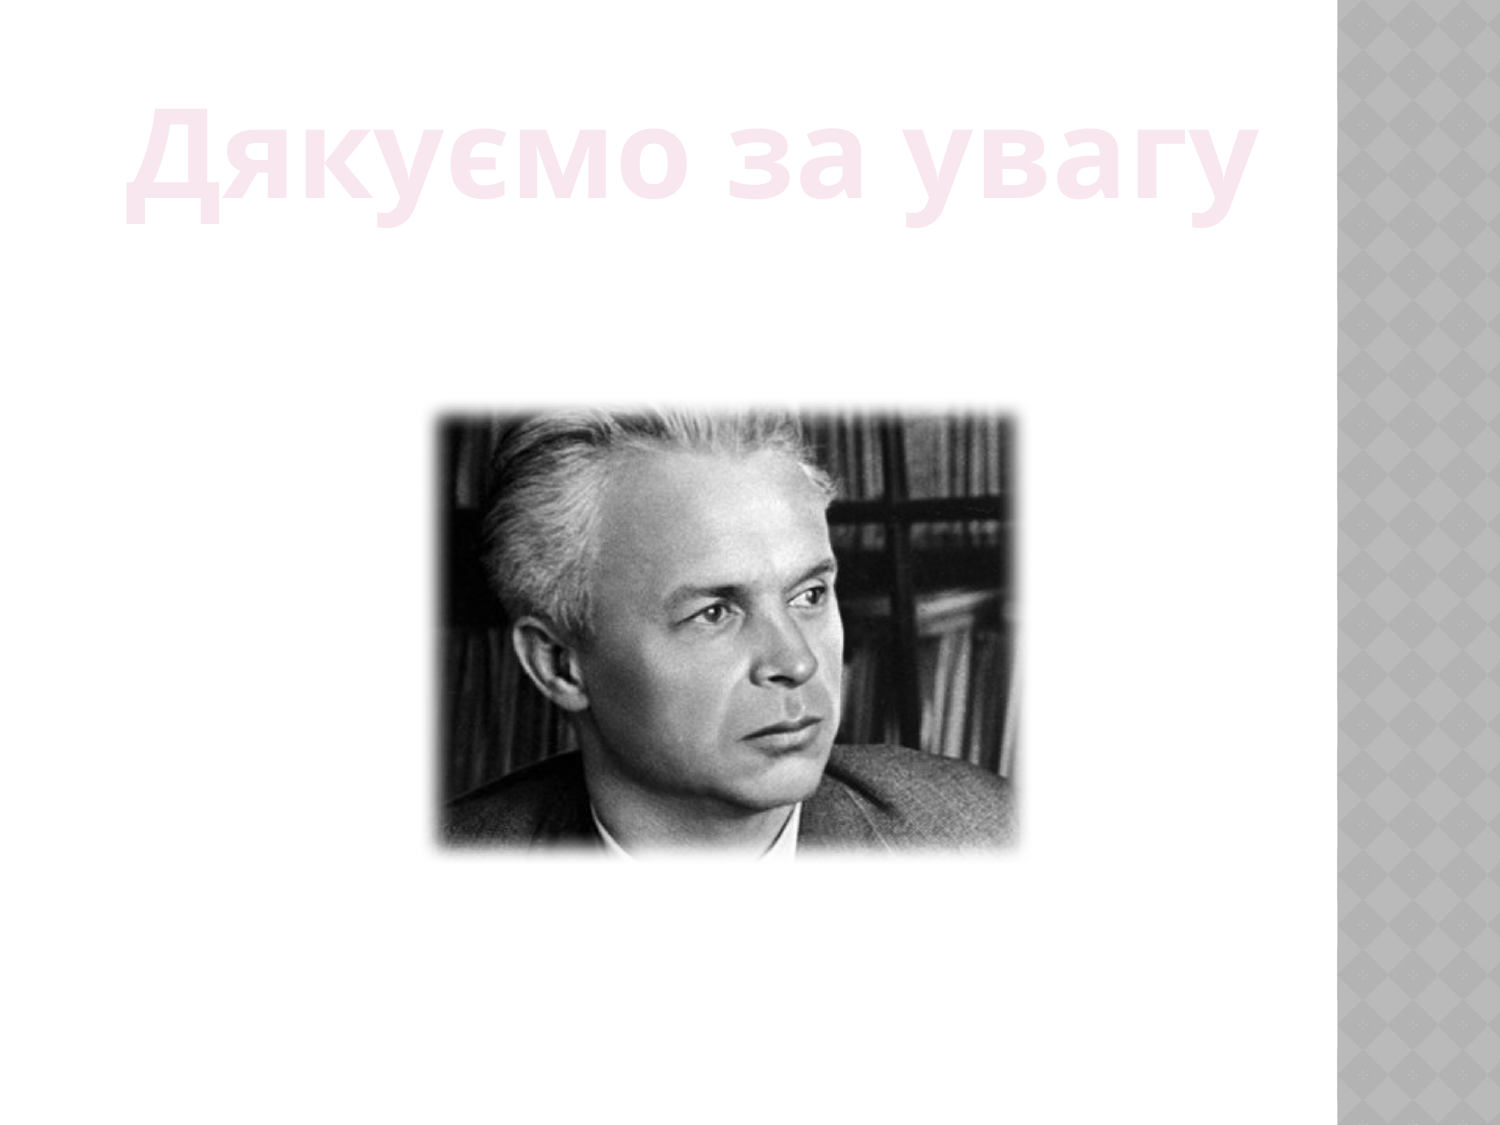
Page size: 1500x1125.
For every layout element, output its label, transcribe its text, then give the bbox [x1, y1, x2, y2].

picture [418, 396, 1033, 867]
list Дякуємо за увагу [112, 66, 1300, 862]
